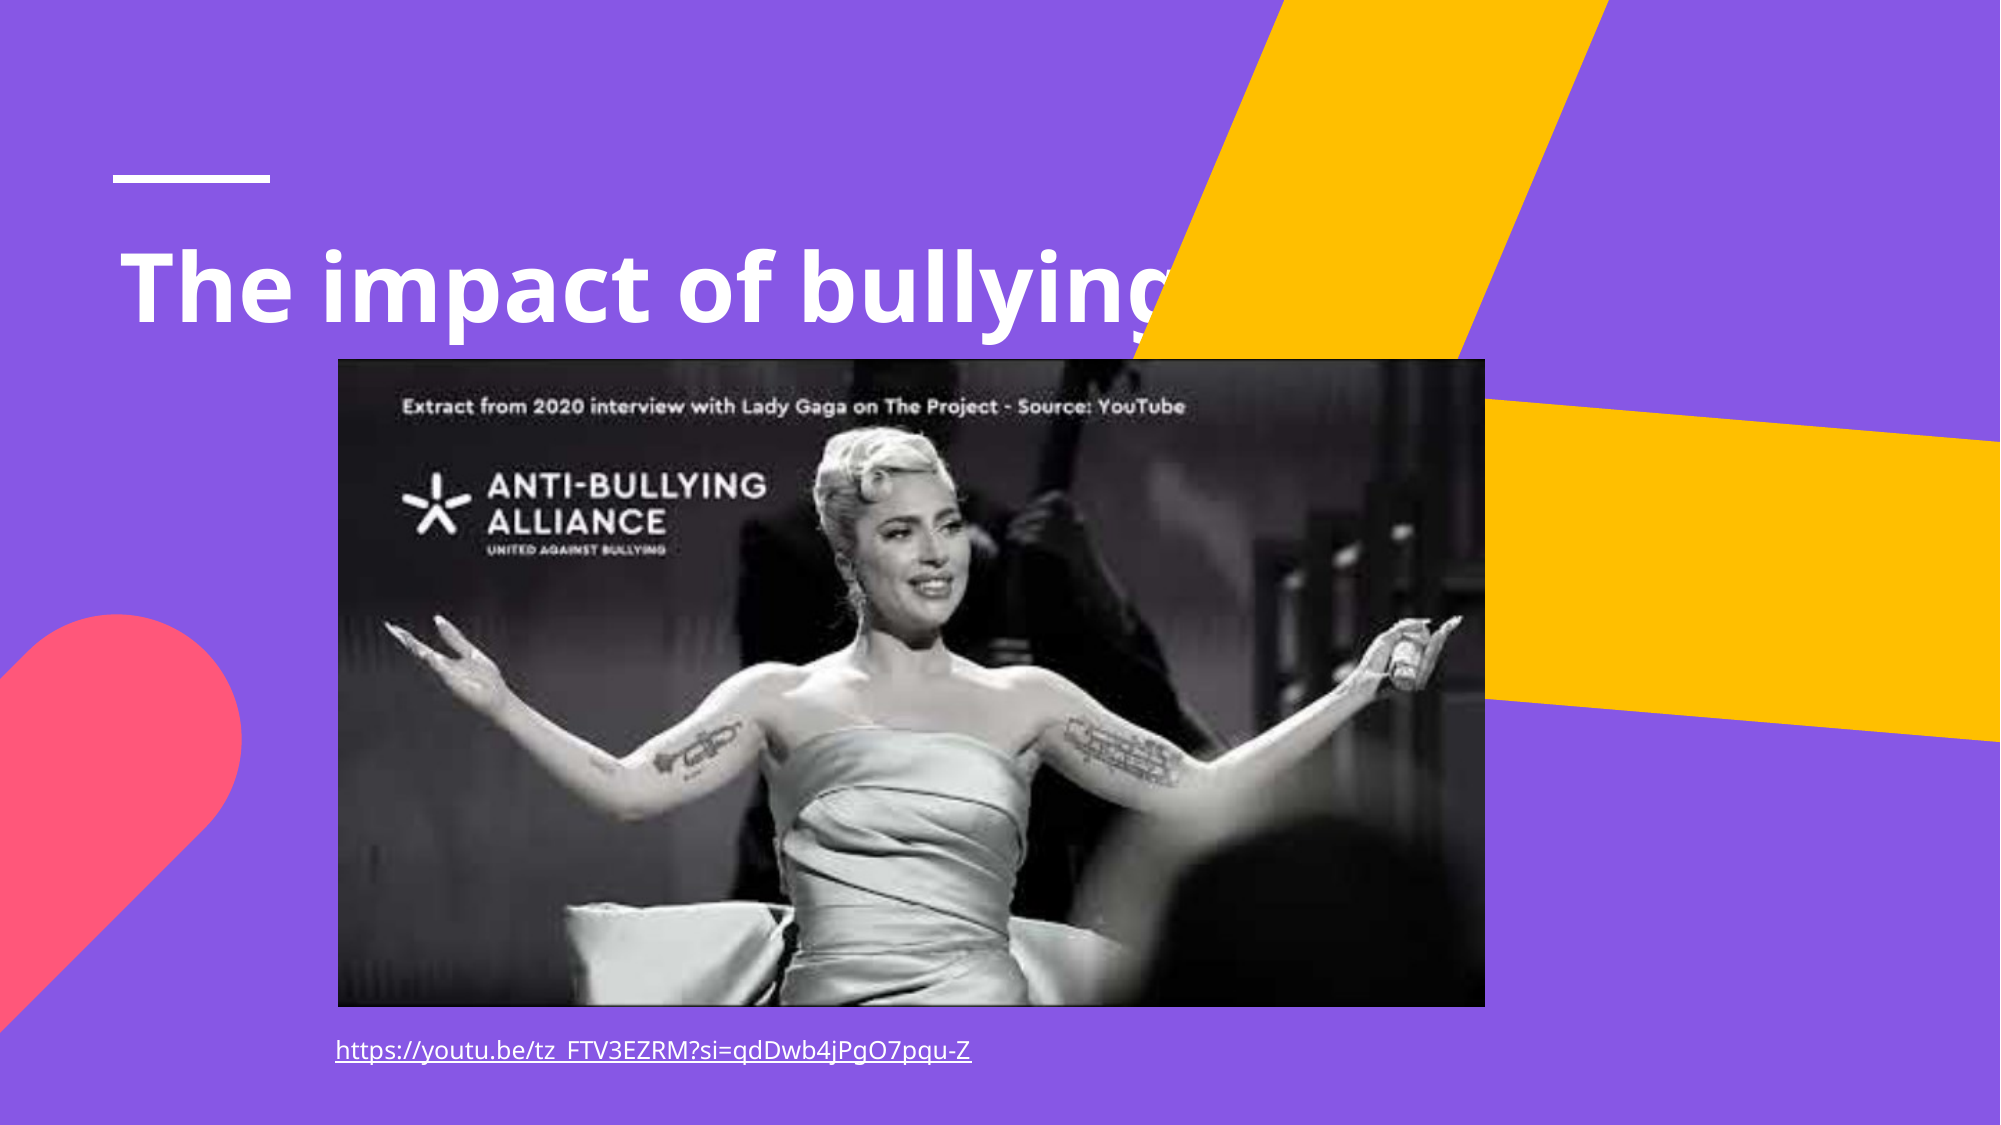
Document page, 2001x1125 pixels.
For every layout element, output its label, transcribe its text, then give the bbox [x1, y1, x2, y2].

text_box [0, 0, 2000, 1125]
text_box The impact of bullying [105, 232, 1186, 436]
text_box [0, 613, 243, 1035]
text_box https://youtu.be/tz_FTV3EZRM?si=qdDwb4jPgO7pqu-Z [320, 1026, 1014, 1076]
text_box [337, 358, 1485, 1008]
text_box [1193, 0, 2000, 949]
